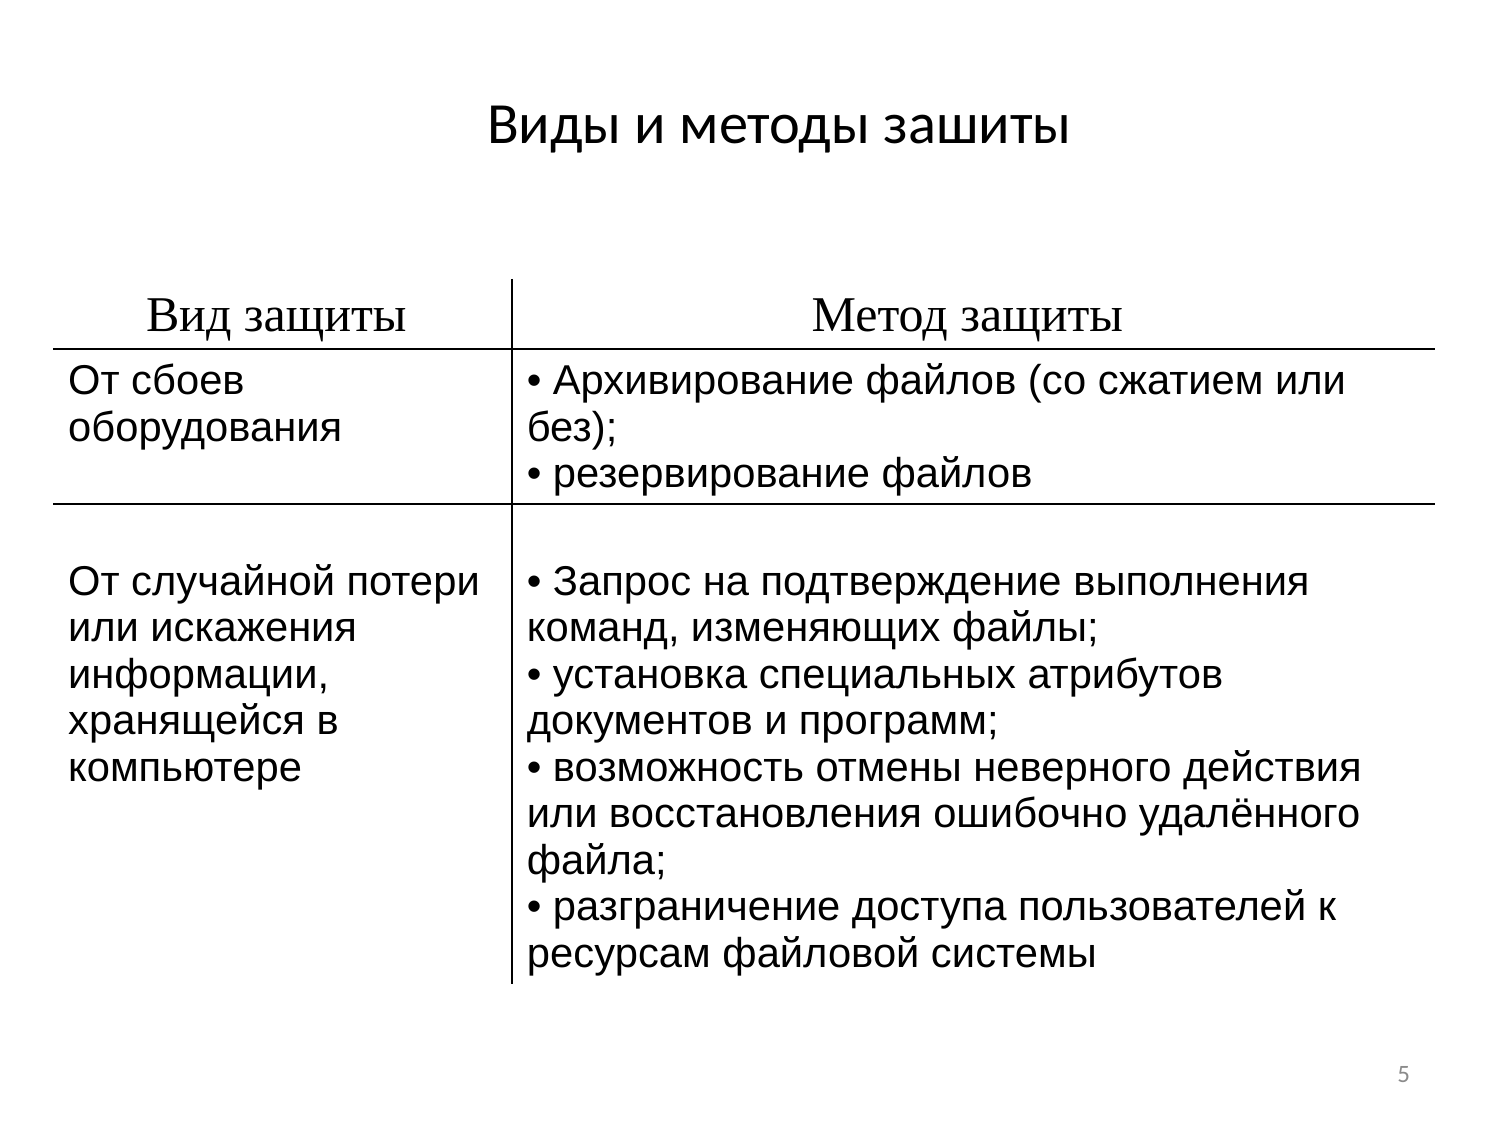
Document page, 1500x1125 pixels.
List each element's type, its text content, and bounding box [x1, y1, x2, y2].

table_cell От сбоев оборудования [53, 350, 511, 503]
table_cell • Архивирование файлов (со сжатием или без); • резервирование файлов [513, 350, 1435, 503]
slide_number 5 [1074, 1042, 1425, 1103]
table_header Вид защиты [53, 279, 511, 348]
text_box Виды и методы зашиты [218, 78, 1341, 163]
table_cell • Запрос на подтверждение выполнения команд, изменяющих файлы; • установка специальных атрибутов документов и программ; • возможность отмены неверного действия или восстановления ошибочно удалённого файла; • разграничение доступа пользователей к ресурсам файловой системы [513, 505, 1435, 984]
table_header Метод защиты [513, 279, 1435, 348]
table_cell От случайной потери или искажения информации, хранящейся в компьютере [53, 505, 511, 984]
